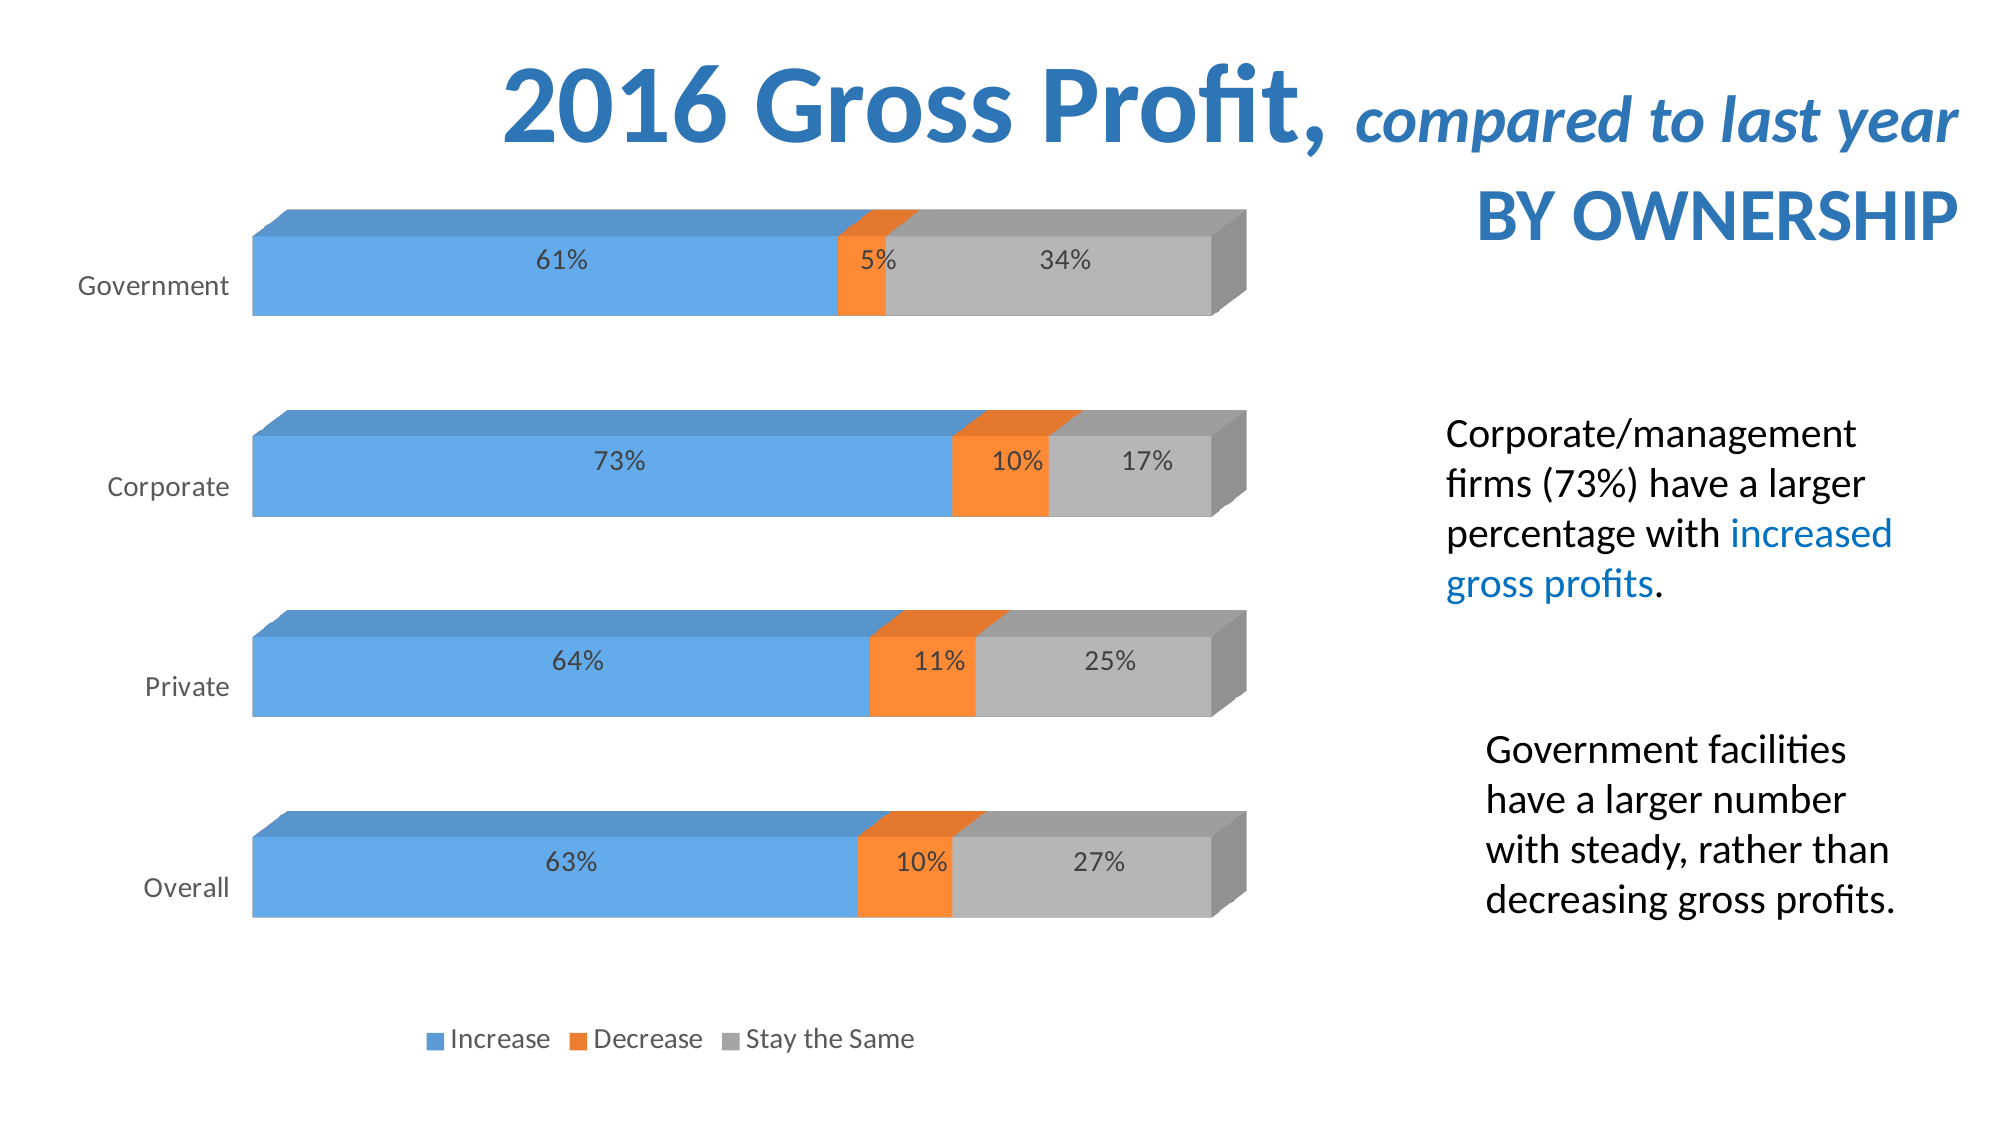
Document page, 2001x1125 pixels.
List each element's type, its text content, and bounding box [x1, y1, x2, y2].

text_box Corporate/management firms (73%) have a larger percentage with increased gross profits. [1431, 398, 1940, 614]
chart [45, 117, 1296, 1063]
text_box Government facilities have a larger number with steady, rather than decreasing gross profits. [1470, 714, 1923, 930]
text_box 2016 Gross Profit, compared to last year BY OWNERSHIP [486, 22, 1975, 263]
